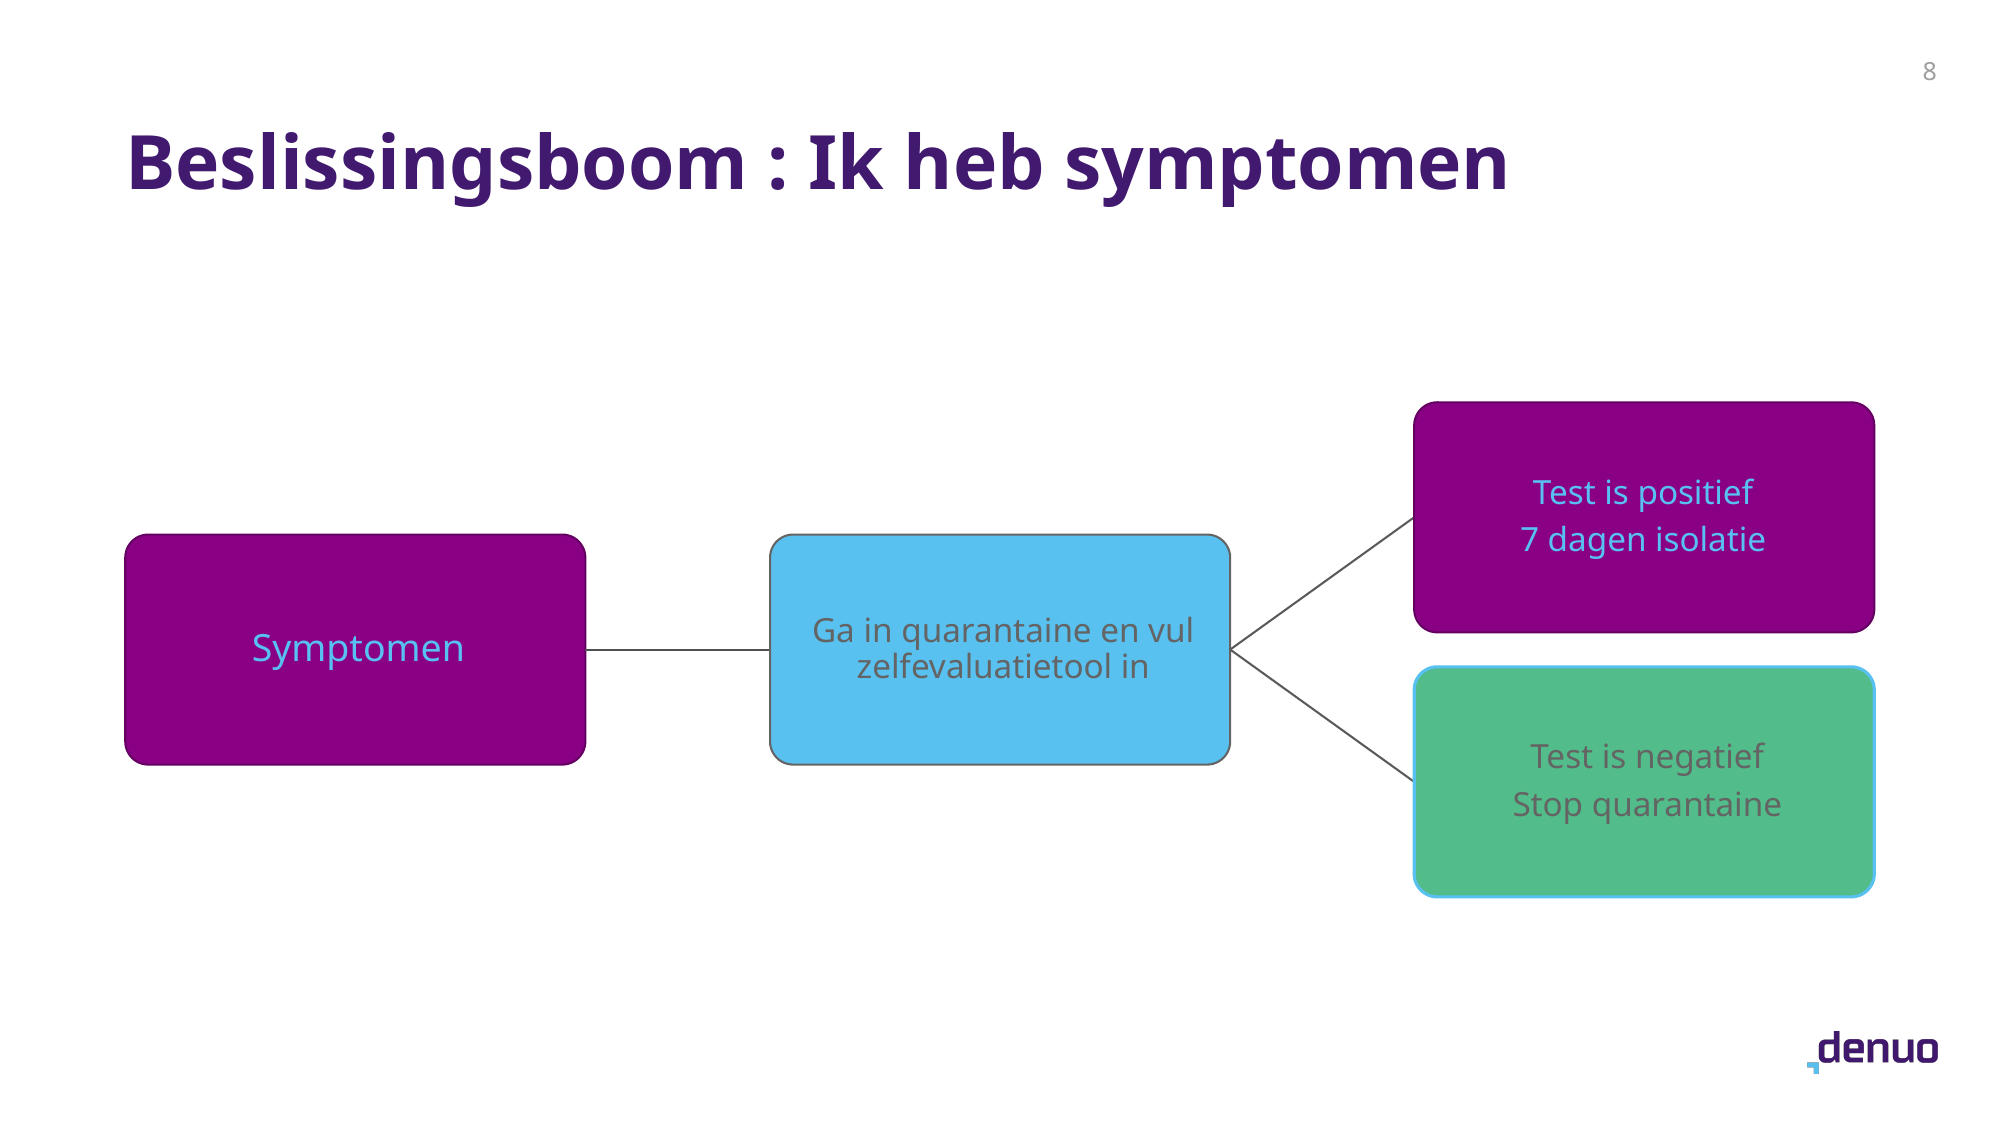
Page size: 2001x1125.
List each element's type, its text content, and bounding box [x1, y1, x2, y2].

slide_number 8 [1798, 54, 1937, 75]
title Beslissingsboom : Ik heb symptomen [125, 125, 1875, 207]
picture [1807, 1031, 1938, 1074]
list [125, 354, 1875, 945]
